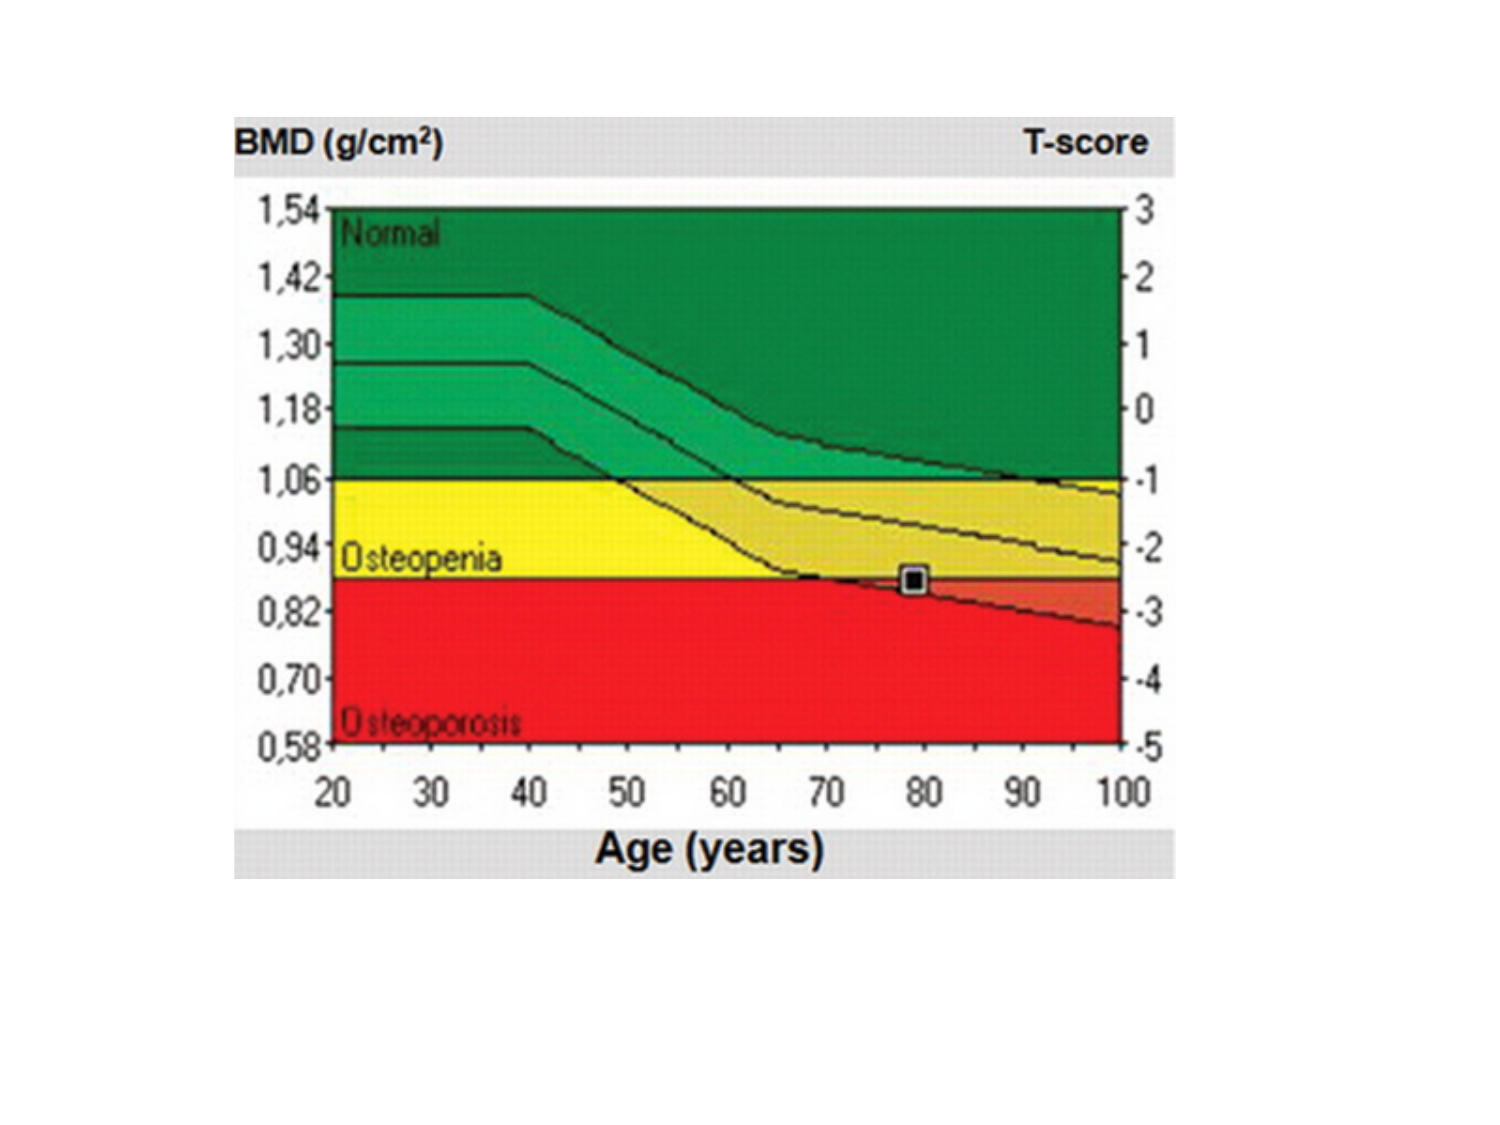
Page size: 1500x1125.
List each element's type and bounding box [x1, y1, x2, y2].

picture [234, 116, 1177, 880]
